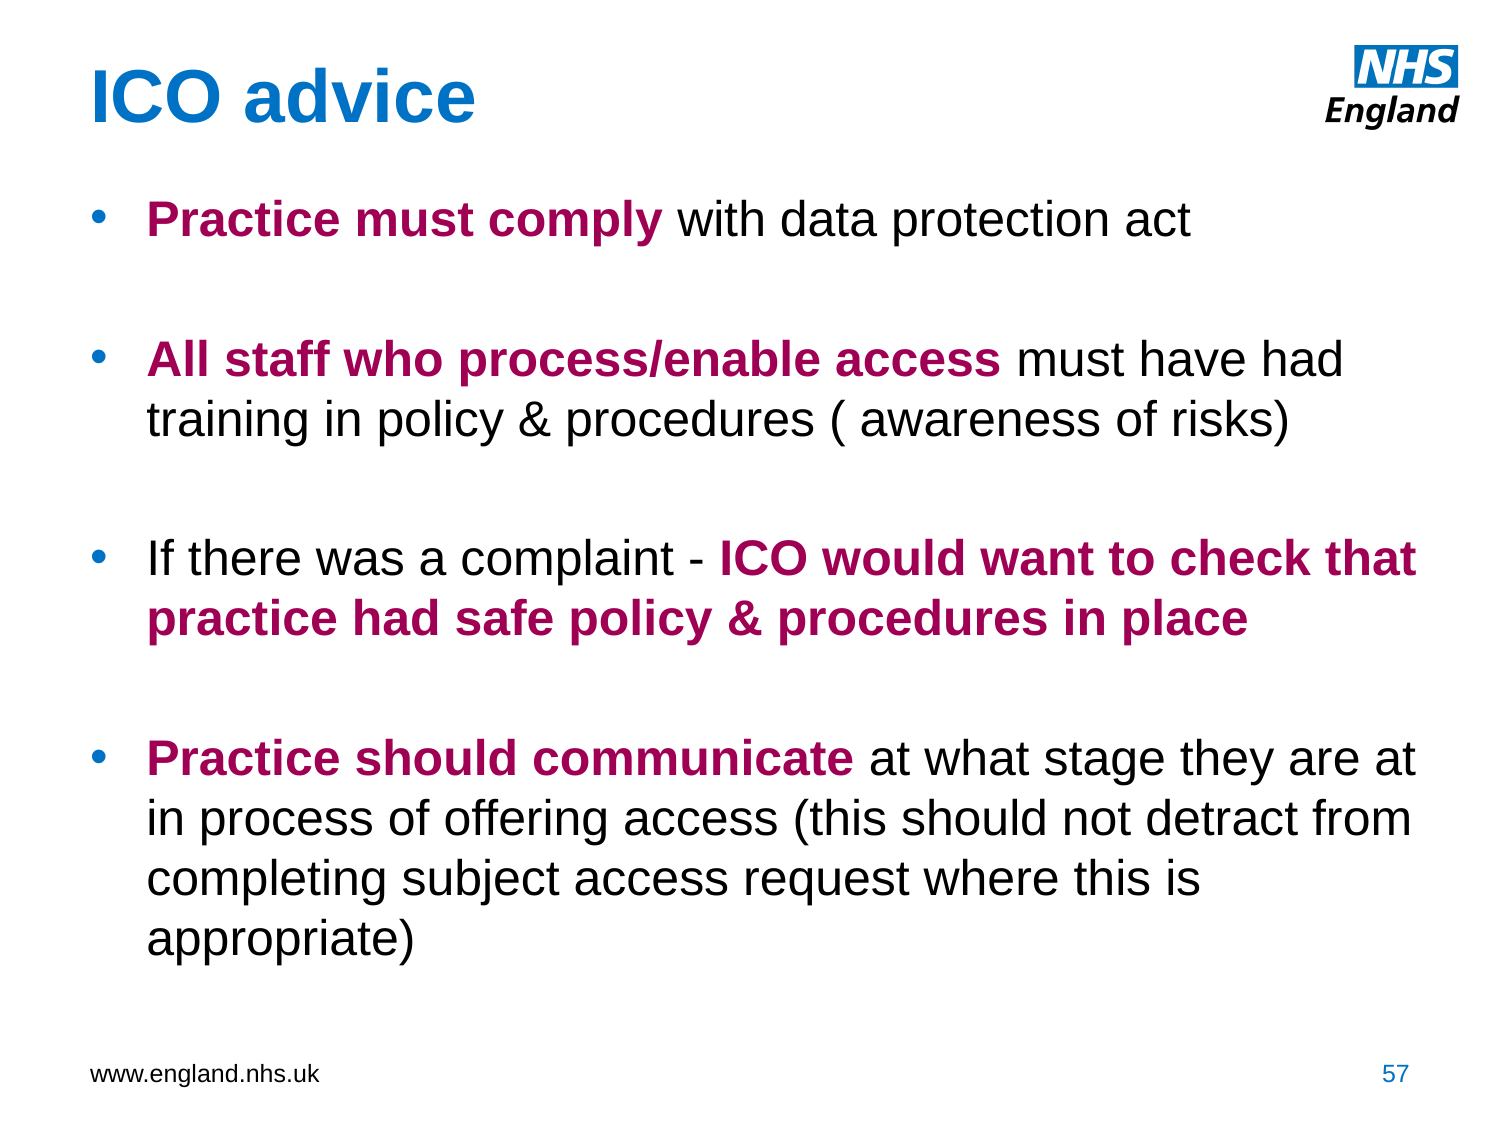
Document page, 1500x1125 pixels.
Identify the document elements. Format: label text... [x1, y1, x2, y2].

picture [1325, 45, 1460, 130]
slide_number 57 [1074, 1042, 1425, 1103]
list Practice must comply with data protection act All staff who process/enable access must have had training in policy & procedures ( awareness of risks) If there was a complaint - ICO would want to check that practice had safe policy & procedures in place Practice should communicate at what stage they are at in process of offering access (this should not detract from completing subject access request where this is appropriate) [75, 178, 1457, 1019]
title ICO advice [75, 37, 1282, 148]
